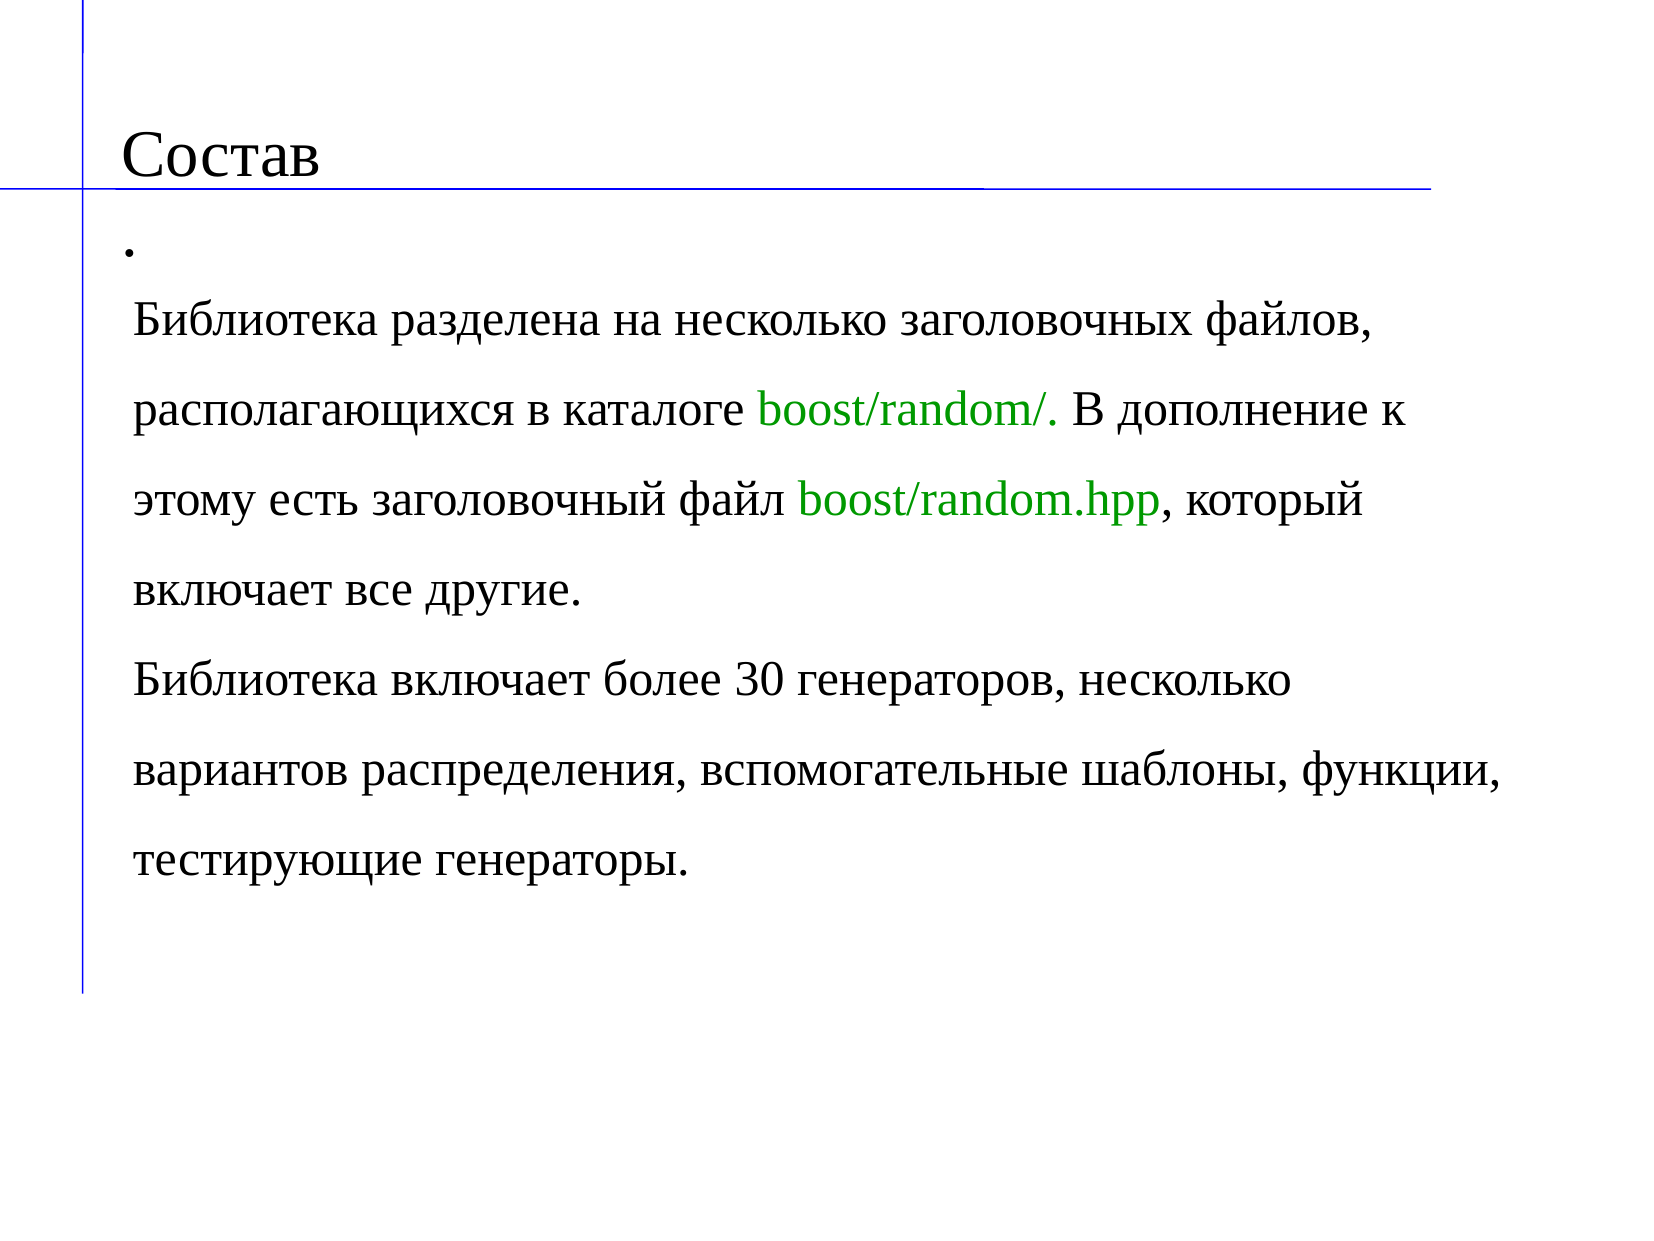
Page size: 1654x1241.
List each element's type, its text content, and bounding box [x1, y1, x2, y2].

text_box Библиотека разделена на несколько заголовочных файлов, располагающихся в каталоге boost/random/. В дополнение к этому есть заголовочный файл boost/random.hpp, который включает все другие. Библиотека включает более 30 генераторов, несколько вариантов распределения, вспомогательные шаблоны, функции, тестирующие генераторы. [118, 248, 1535, 898]
text_box Состав. [106, 102, 354, 191]
